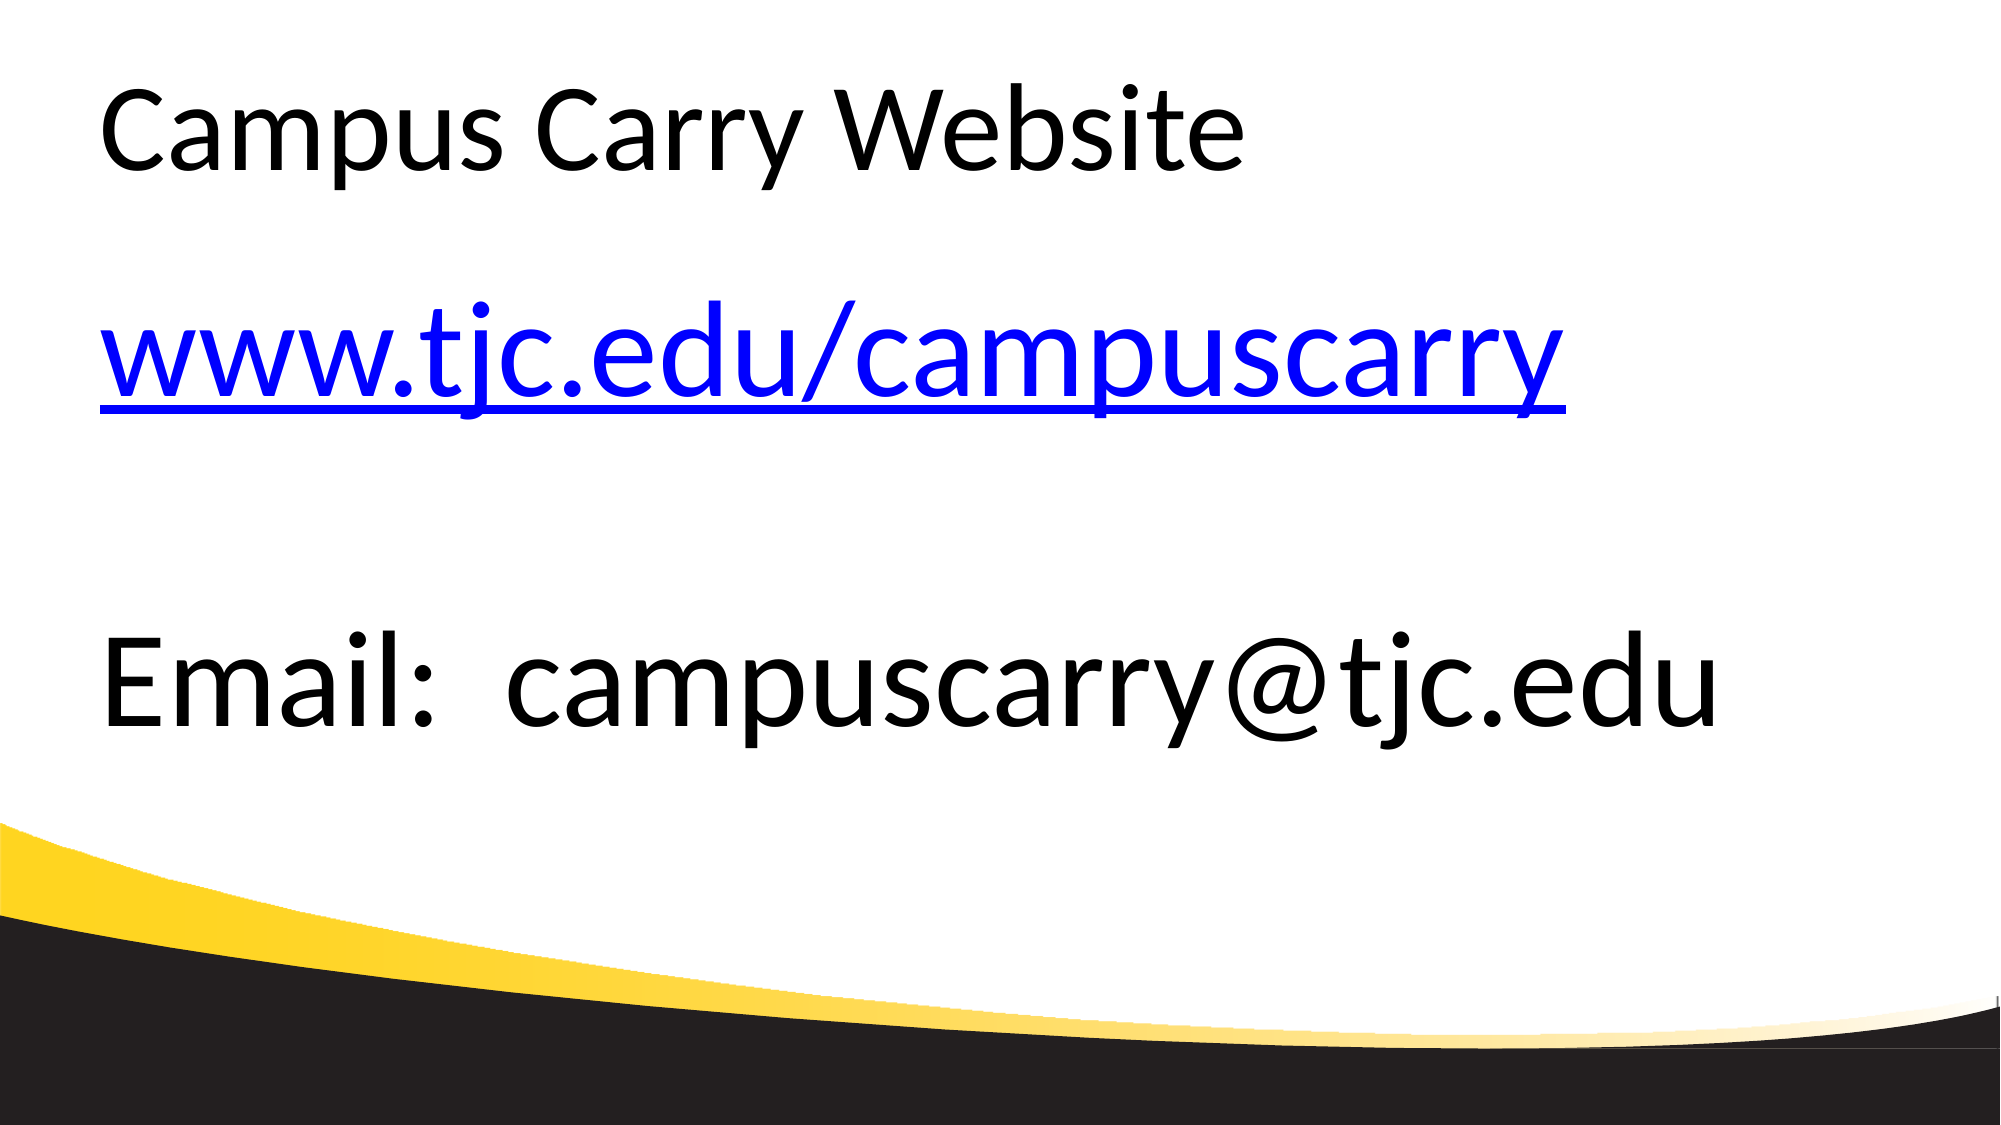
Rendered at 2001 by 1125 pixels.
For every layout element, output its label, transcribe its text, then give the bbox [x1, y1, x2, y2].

picture [0, 821, 1999, 1048]
list www.tjc.edu/campuscarry Email: campuscarry@tjc.edu [99, 258, 1900, 759]
title Campus Carry Website [99, 45, 1900, 197]
